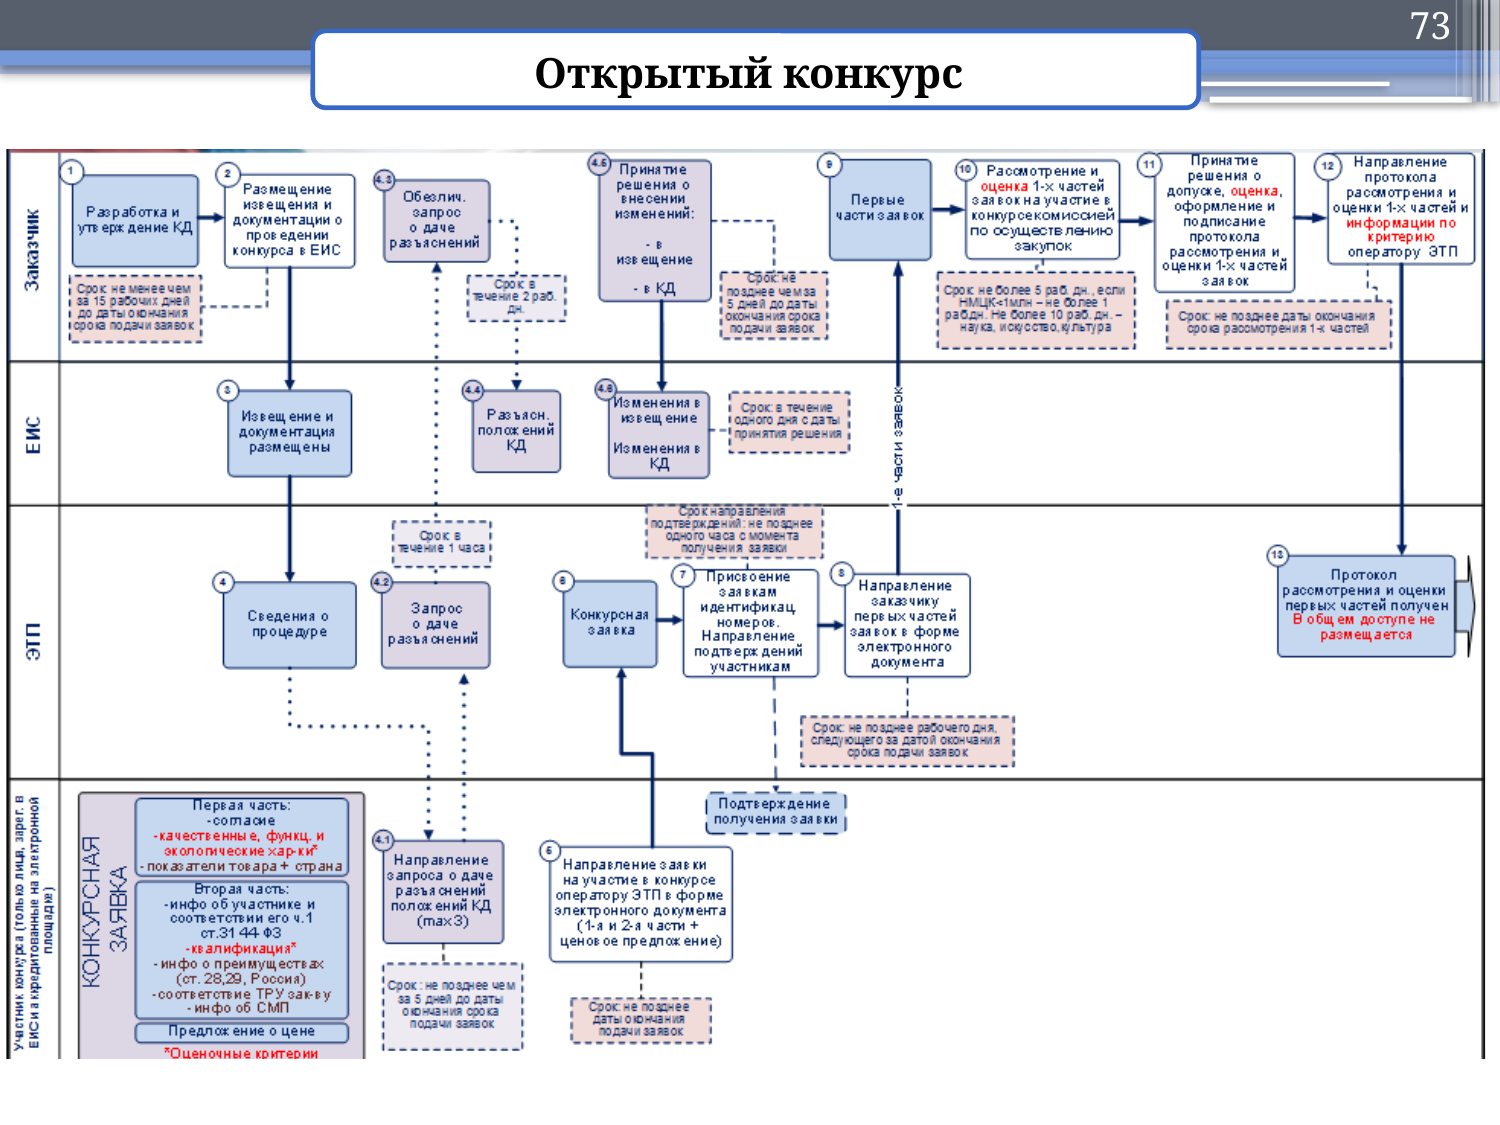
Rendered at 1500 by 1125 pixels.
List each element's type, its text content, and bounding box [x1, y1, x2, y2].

slide_number 73 [1341, 1, 1466, 61]
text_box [312, 30, 1200, 114]
picture [0, 148, 1486, 1059]
